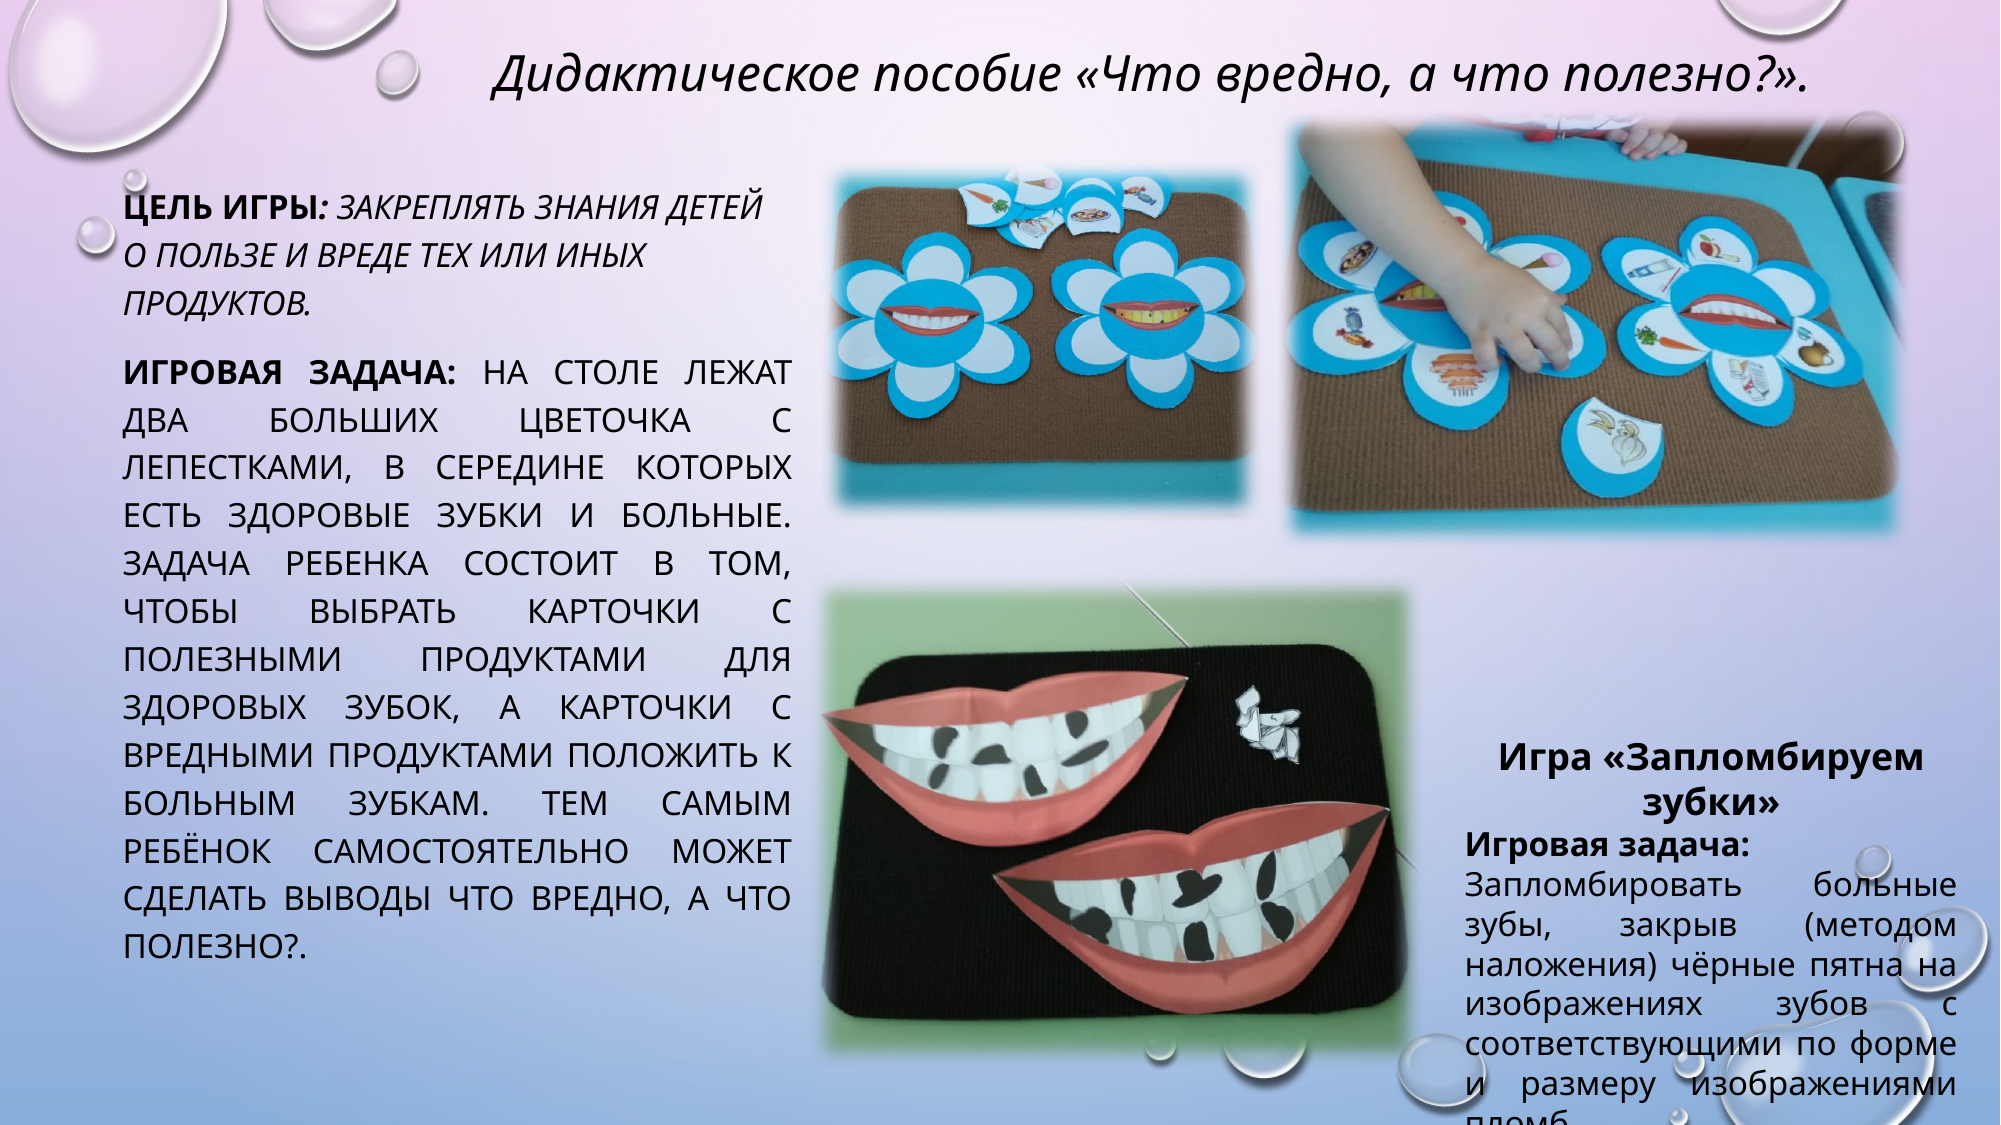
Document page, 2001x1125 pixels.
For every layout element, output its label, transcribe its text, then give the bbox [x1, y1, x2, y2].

text_box Игра «Запломбируем зубки» Игровая задача: Запломбировать больные зубы, закрыв (методом наложения) чёрные пятна на изображениях зубов с соответствующими по форме и размеру изображениями пломб. [1449, 725, 1973, 1125]
picture [0, 0, 2000, 1125]
text_box Дидактическое пособие «Что вредно, а что полезно?». [479, 34, 1838, 109]
list Цель игры: закреплять знания детей о пользе и вреде тех или иных продуктов. Игровая задача: нА столе лежат два больших цветочка с лепестками, в середине которых есть здоровые зубки и больные. Задача ребенка состоит в том, чтобы выбрать карточки с полезными продуктами для здоровых зубок, а карточки с вредными продуктами положить к больным зубкам. Тем самым ребёнок самостоятельно может сделать выводы что вредно, а что полезно?. [107, 170, 808, 862]
